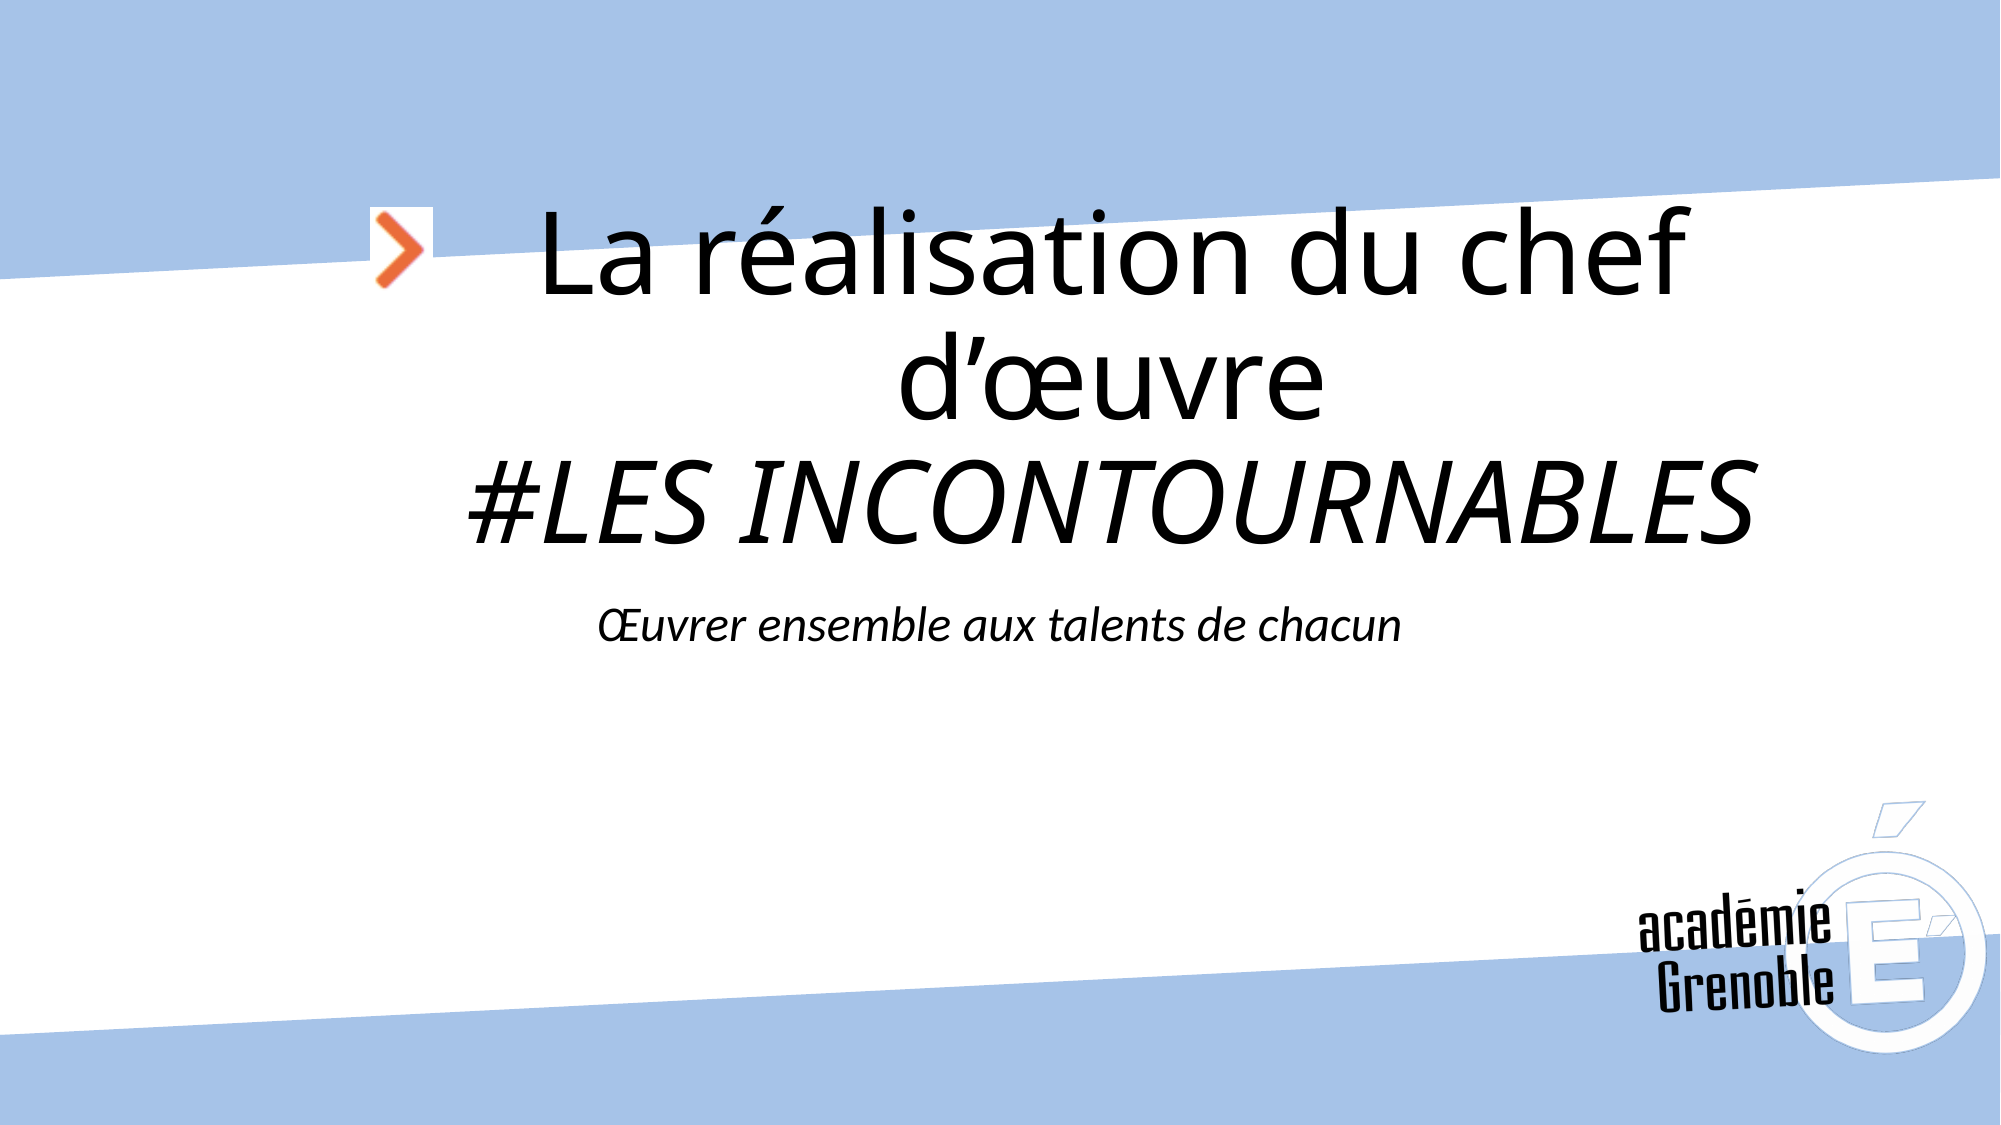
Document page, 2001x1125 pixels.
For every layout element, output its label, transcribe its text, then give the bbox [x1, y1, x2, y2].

picture [1627, 792, 2000, 1072]
picture [370, 207, 433, 295]
subtitle Œuvrer ensemble aux talents de chacun [249, 590, 1750, 863]
title La réalisation du chef d’œuvre #LES INCONTOURNABLES [249, 184, 1830, 576]
